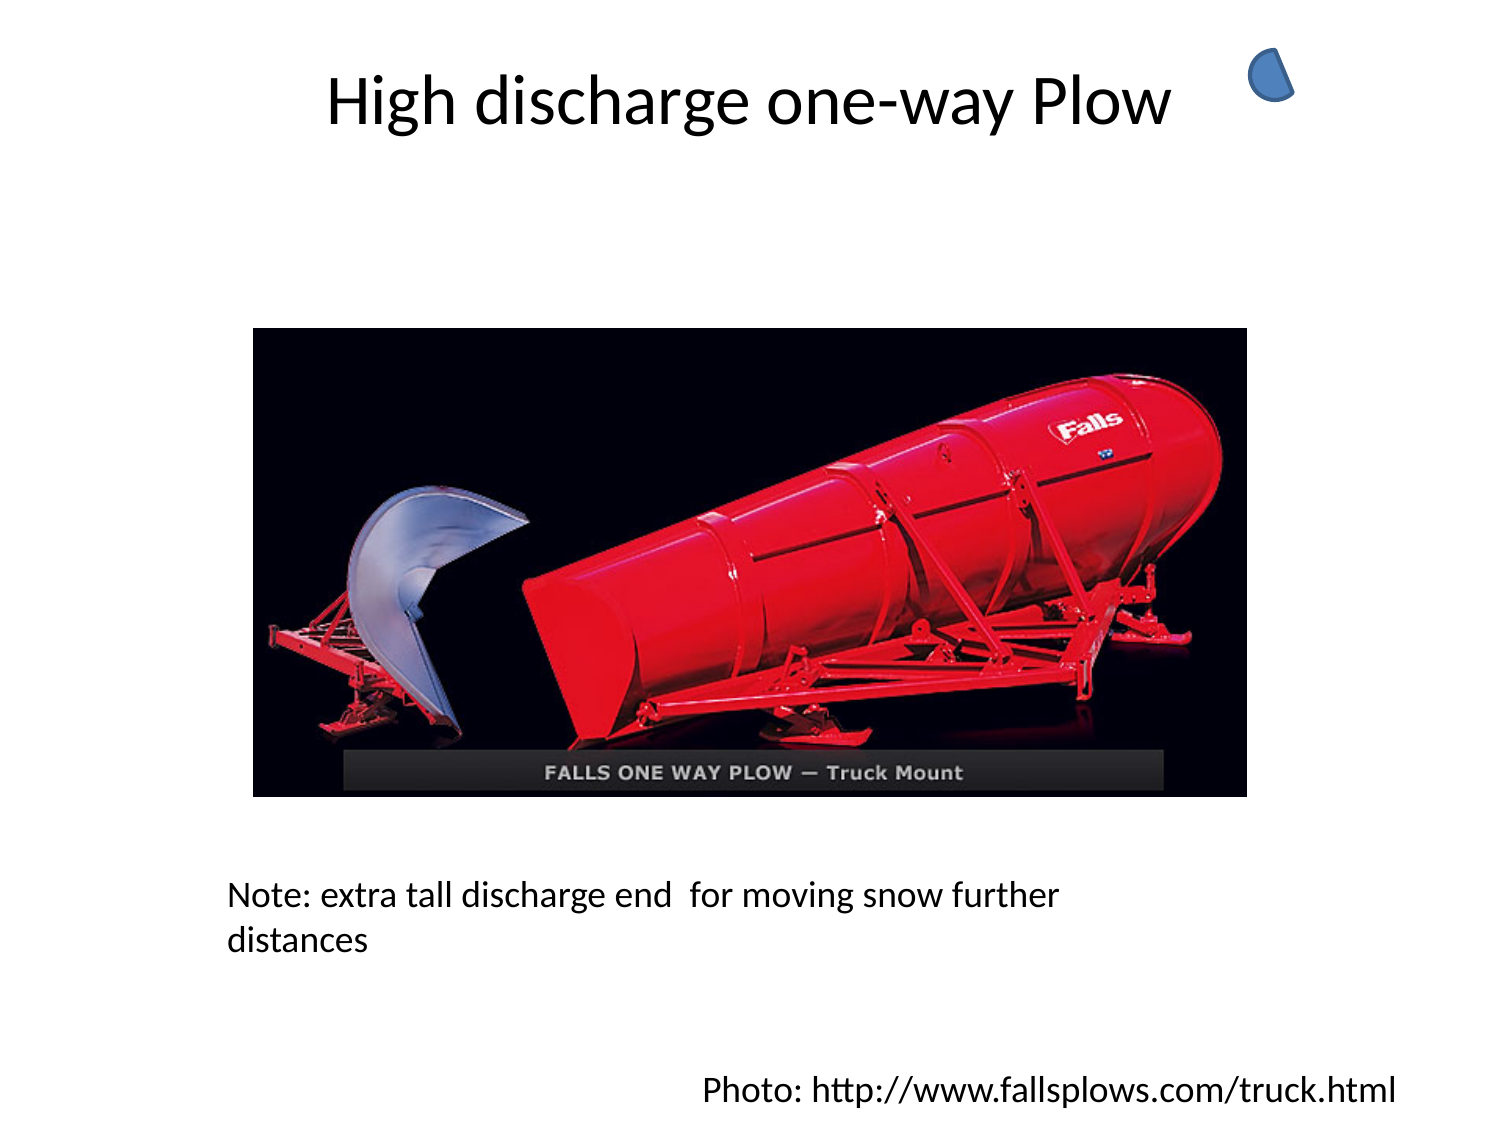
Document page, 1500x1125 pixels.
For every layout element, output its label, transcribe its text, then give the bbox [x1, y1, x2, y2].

text_box Photo: http://www.fallsplows.com/truck.html [687, 1057, 1500, 1117]
title High discharge one-way Plow [75, 45, 1425, 233]
picture [253, 327, 1247, 798]
text_box [1247, 47, 1295, 103]
text_box Note: extra tall discharge end for moving snow further distances [212, 862, 1200, 968]
